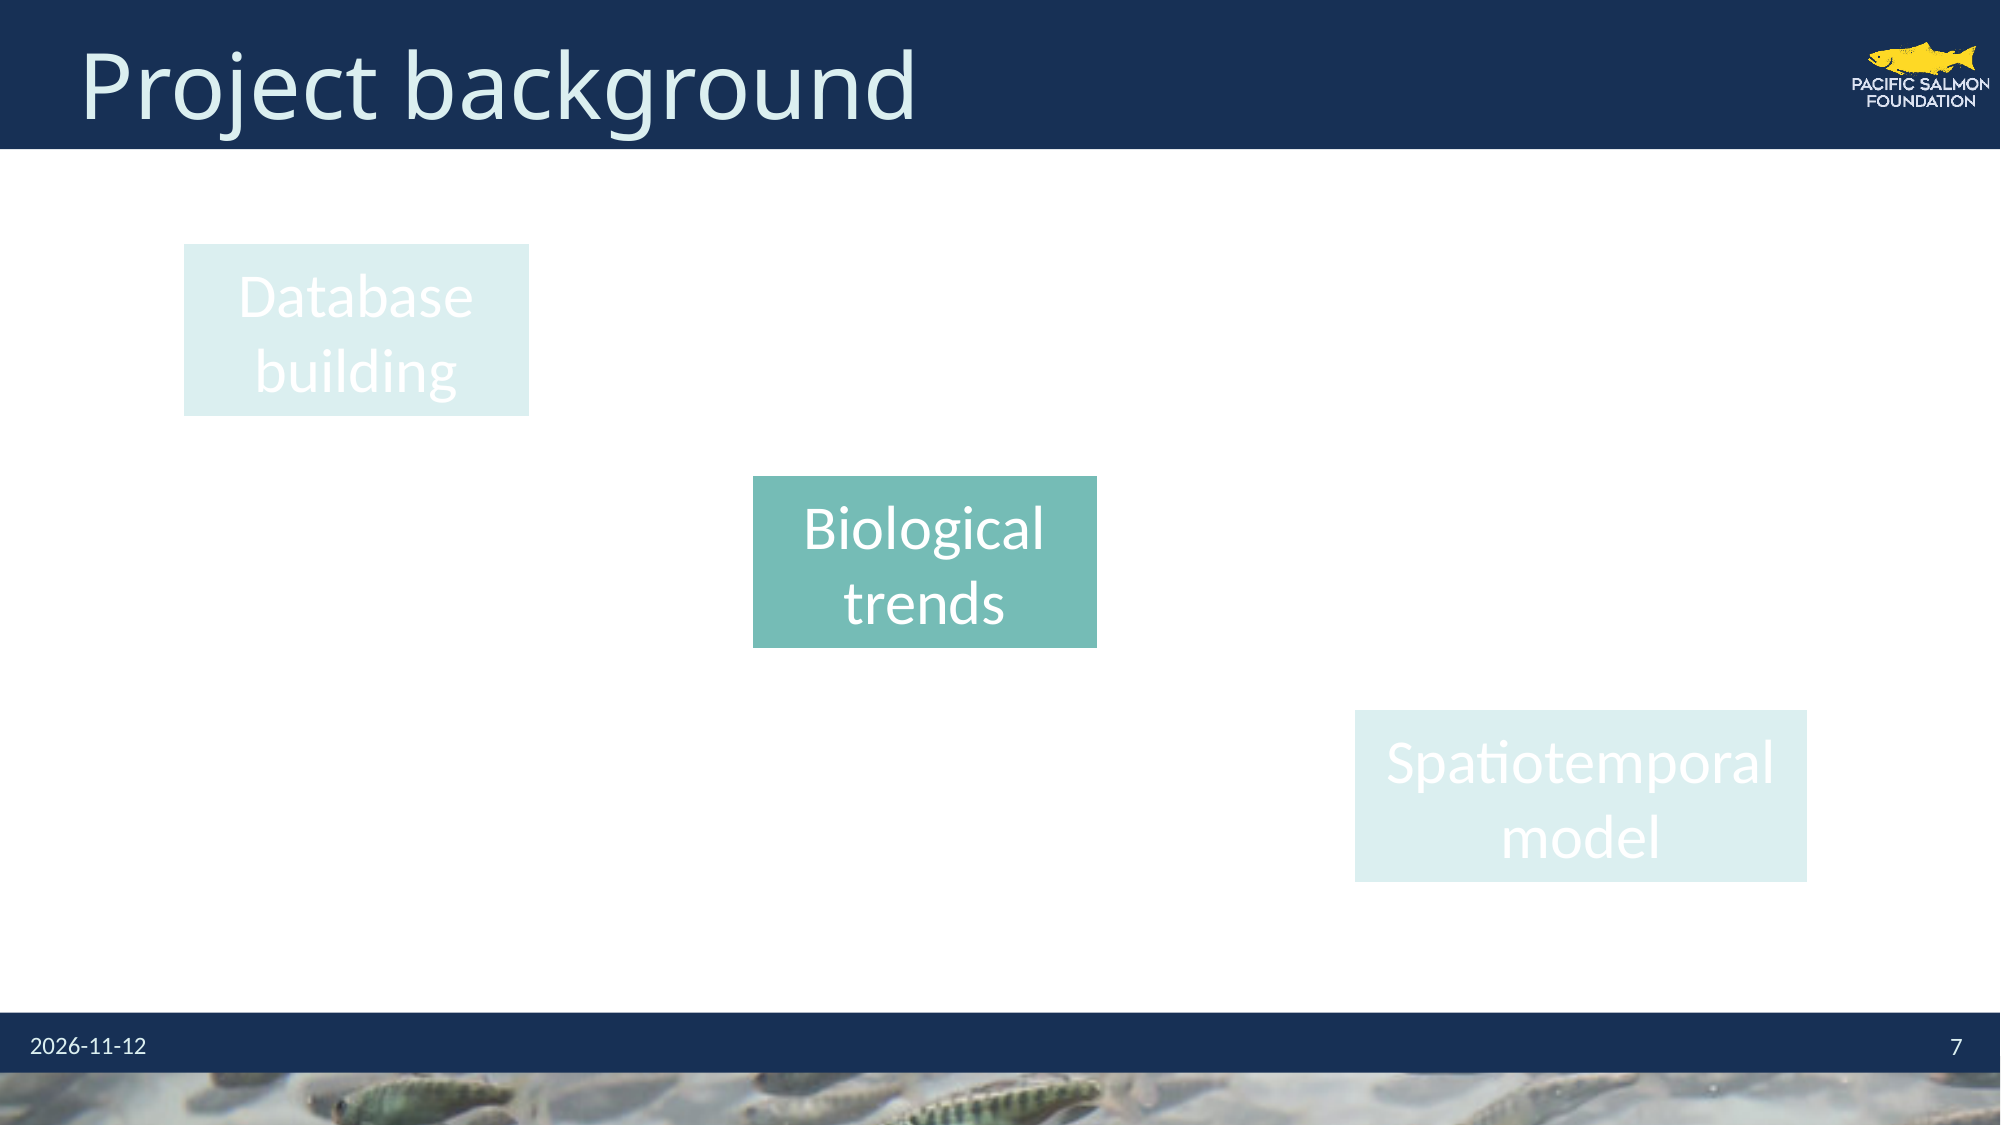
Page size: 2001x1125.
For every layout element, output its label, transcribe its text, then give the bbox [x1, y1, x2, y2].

text_box Database building [184, 244, 529, 416]
picture [1852, 42, 1990, 75]
text_box Spatiotemporal model [1355, 710, 1807, 882]
slide_number 7 [1527, 1015, 1978, 1076]
title Project background [63, 30, 1789, 150]
picture [0, 1056, 2001, 1125]
text_box Biological trends [753, 476, 1097, 648]
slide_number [14, 1014, 465, 1075]
